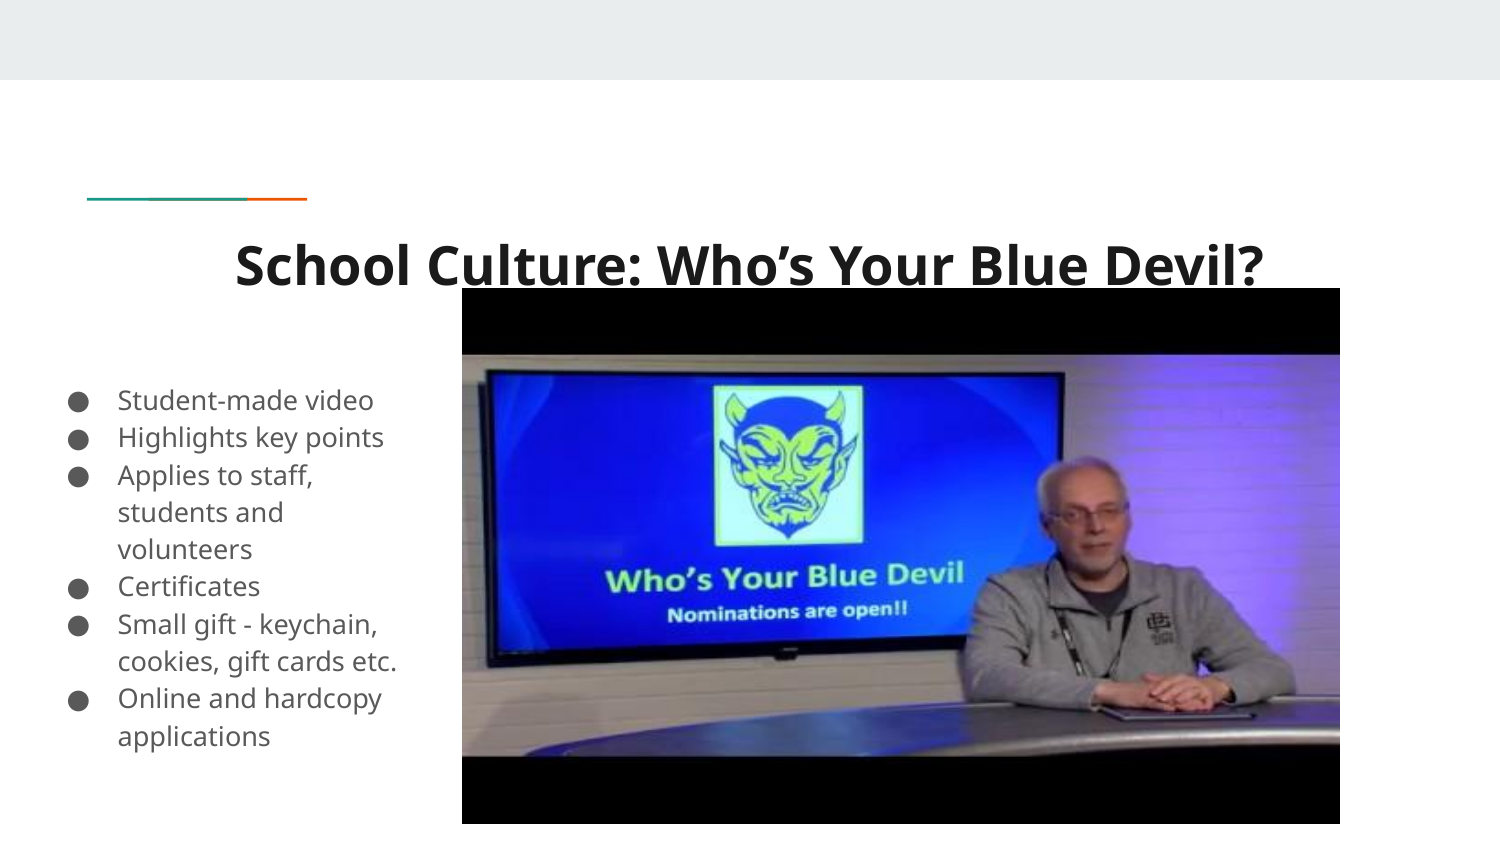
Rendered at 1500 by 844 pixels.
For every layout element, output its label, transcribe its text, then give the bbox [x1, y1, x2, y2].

title School Culture: Who’s Your Blue Devil? [119, 216, 1381, 305]
list Student-made video Highlights key points Applies to staff, students and volunteers Certificates Small gift - keychain, cookies, gift cards etc. Online and hardcopy applications [27, 363, 425, 736]
picture [462, 288, 1340, 824]
